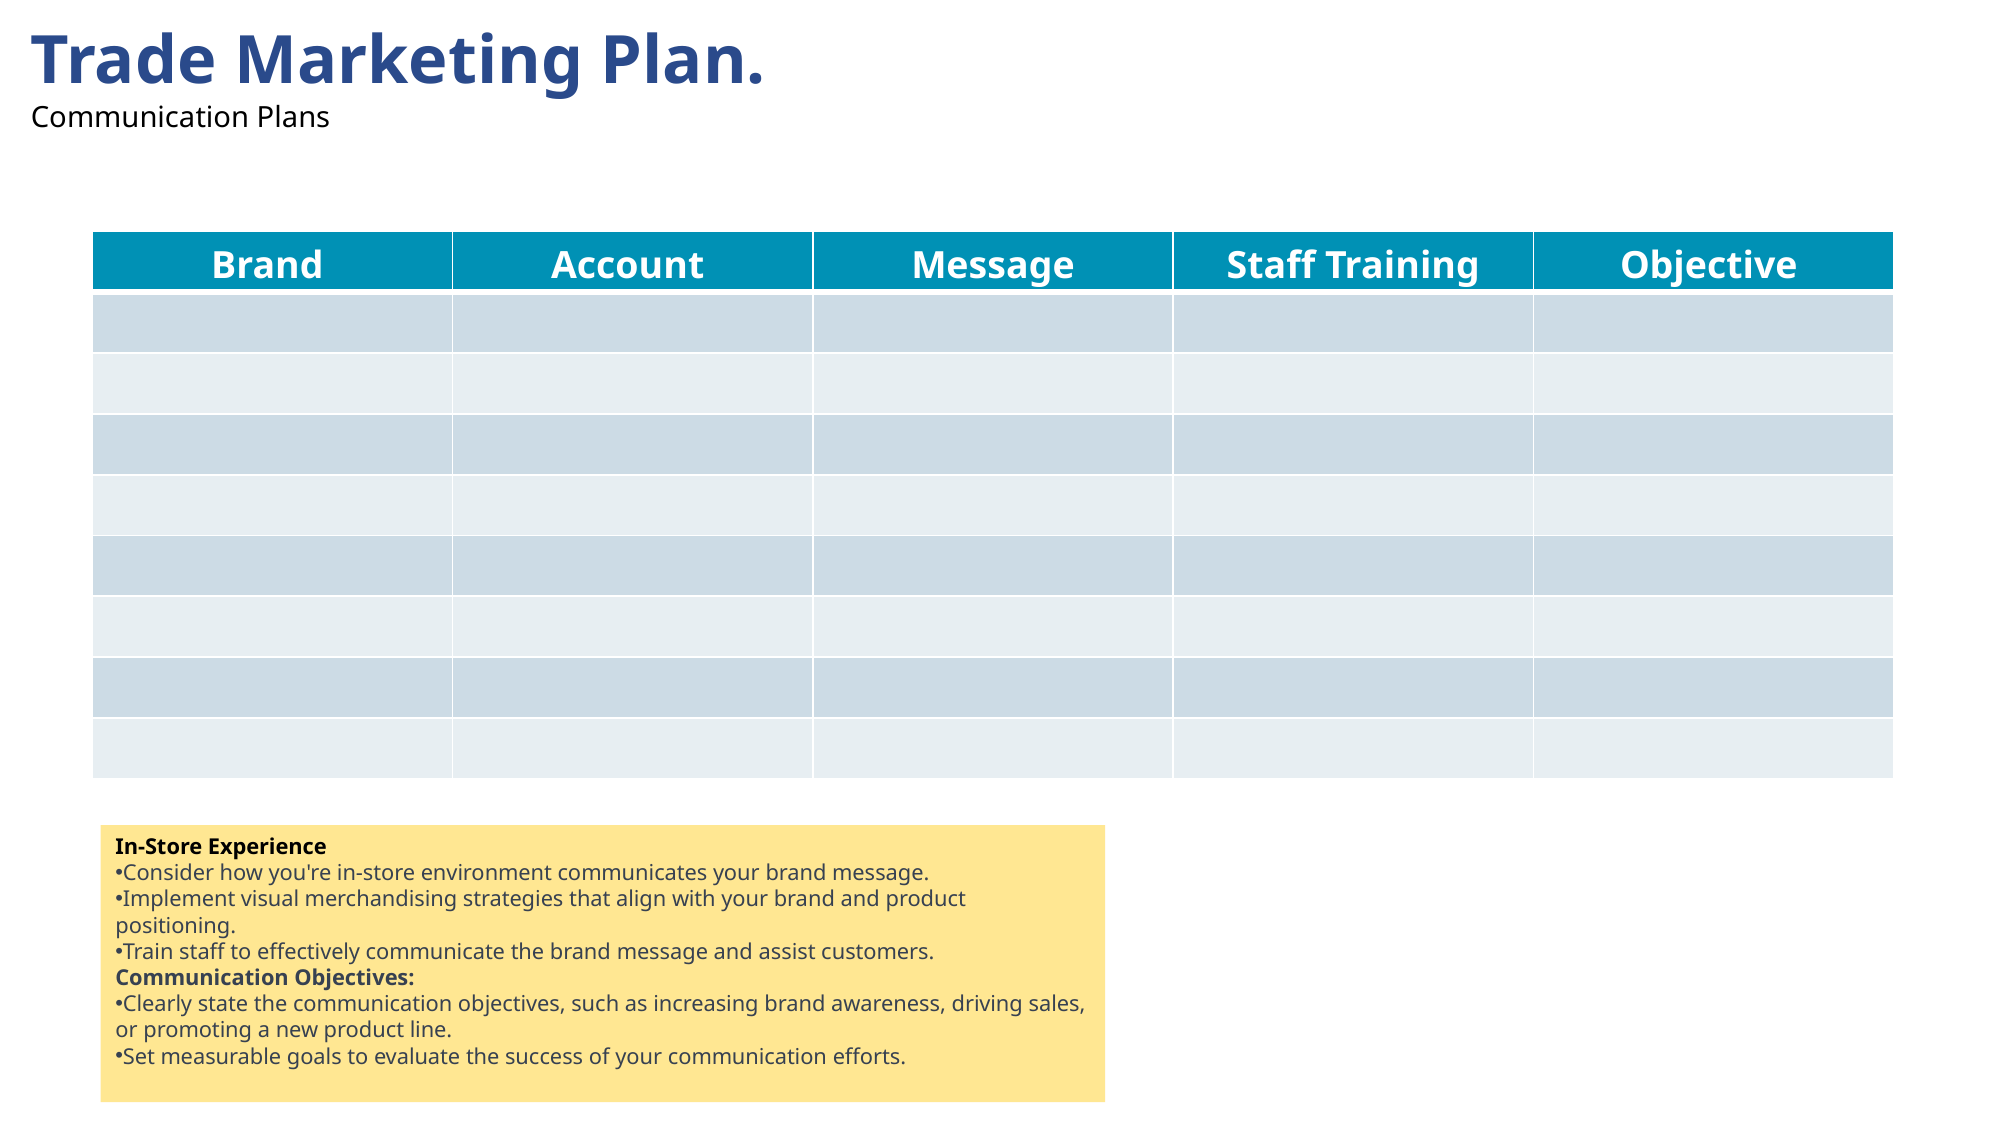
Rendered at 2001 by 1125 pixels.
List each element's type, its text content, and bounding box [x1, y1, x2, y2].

table_header Message [814, 232, 1172, 289]
table_cell [93, 719, 452, 778]
text_box Trade Marketing Plan. Communication Plans [16, 8, 1069, 142]
table_cell [1174, 354, 1533, 413]
table_cell [93, 415, 452, 474]
table_cell [93, 597, 452, 656]
table_cell [814, 476, 1172, 535]
table_cell [453, 658, 812, 717]
table_cell [1174, 536, 1533, 595]
table_cell [1534, 295, 1893, 352]
table_header Objective [1534, 232, 1893, 289]
table_cell [1174, 476, 1533, 535]
table_cell [814, 354, 1172, 413]
table_cell [814, 658, 1172, 717]
table_cell [453, 476, 812, 535]
table_cell [814, 536, 1172, 595]
table_cell [1174, 295, 1533, 352]
table_cell [453, 354, 812, 413]
table_cell [814, 295, 1172, 352]
table_cell [1174, 597, 1533, 656]
table_header Brand [93, 232, 452, 289]
table_header Account [453, 232, 812, 289]
table_cell [453, 719, 812, 778]
table_cell [1534, 658, 1893, 717]
table_cell [1174, 658, 1533, 717]
table_cell [93, 536, 452, 595]
table_cell [93, 295, 452, 352]
table_cell [453, 597, 812, 656]
table_cell [1534, 597, 1893, 656]
table_cell [1174, 415, 1533, 474]
table_cell [453, 536, 812, 595]
table_cell [453, 295, 812, 352]
table_cell [814, 719, 1172, 778]
table_cell [1534, 415, 1893, 474]
table_cell [814, 415, 1172, 474]
table_cell [1174, 719, 1533, 778]
table_cell [814, 597, 1172, 656]
table_cell [1534, 354, 1893, 413]
table_cell [93, 354, 452, 413]
text_box In-Store Experience Consider how you're in-store environment communicates your brand message. Implement visual merchandising strategies that align with your brand and product positioning. Train staff to effectively communicate the brand message and assist customers. Communication Objectives: Clearly state the communication objectives, such as increasing brand awareness, driving sales, or promoting a new product line. Set measurable goals to evaluate the success of your communication efforts. [100, 825, 1106, 1103]
table_cell [1534, 536, 1893, 595]
table_cell [93, 476, 452, 535]
table_cell [1534, 476, 1893, 535]
table_header Staff Training [1174, 232, 1533, 289]
table_cell [453, 415, 812, 474]
table_cell [93, 658, 452, 717]
table_cell [1534, 719, 1893, 778]
